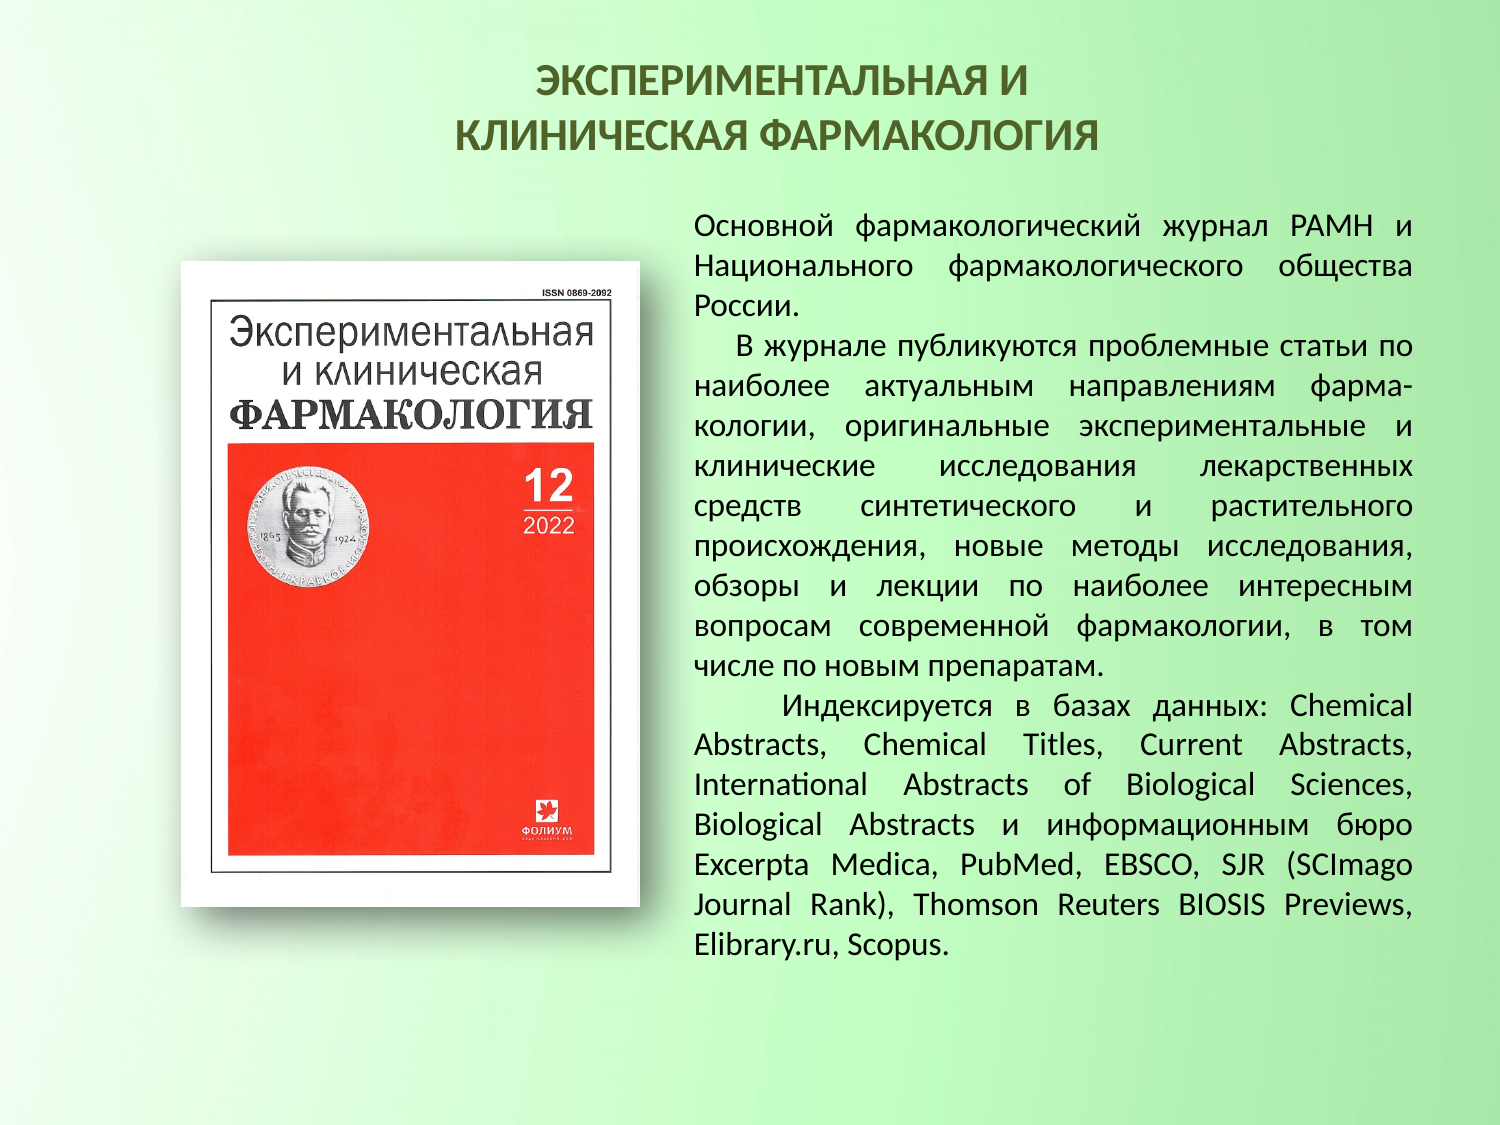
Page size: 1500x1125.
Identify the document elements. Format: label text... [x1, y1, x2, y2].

text_box Основной фармакологический журнал РАМН и Национального фармакологического общества России. В журнале публикуются проблемные статьи по наиболее актуальным направлениям фарма-кологии, оригинальные экспериментальные и клинические исследования лекарственных средств синтетического и растительного происхождения, новые методы исследования, обзоры и лекции по наиболее интересным вопросам современной фармакологии, в том числе по новым препаратам. Индексируется в базах данных: Chemical Abstracts, Chemical Titles, Current Abstracts, International Abstracts of Biological Sciences, Biological Abstracts и информационным бюро Excerpta Medica, PubMed, EBSCO, SJR (SCImago Journal Rank), Thomson Reuters BIOSIS Previews, Elibrary.ru, Scopus. [679, 196, 1430, 970]
picture [0, 0, 1500, 1125]
text_box ЭКСПЕРИМЕНТАЛЬНАЯ И КЛИНИЧЕСКАЯ ФАРМАКОЛОГИЯ [407, 42, 1158, 168]
